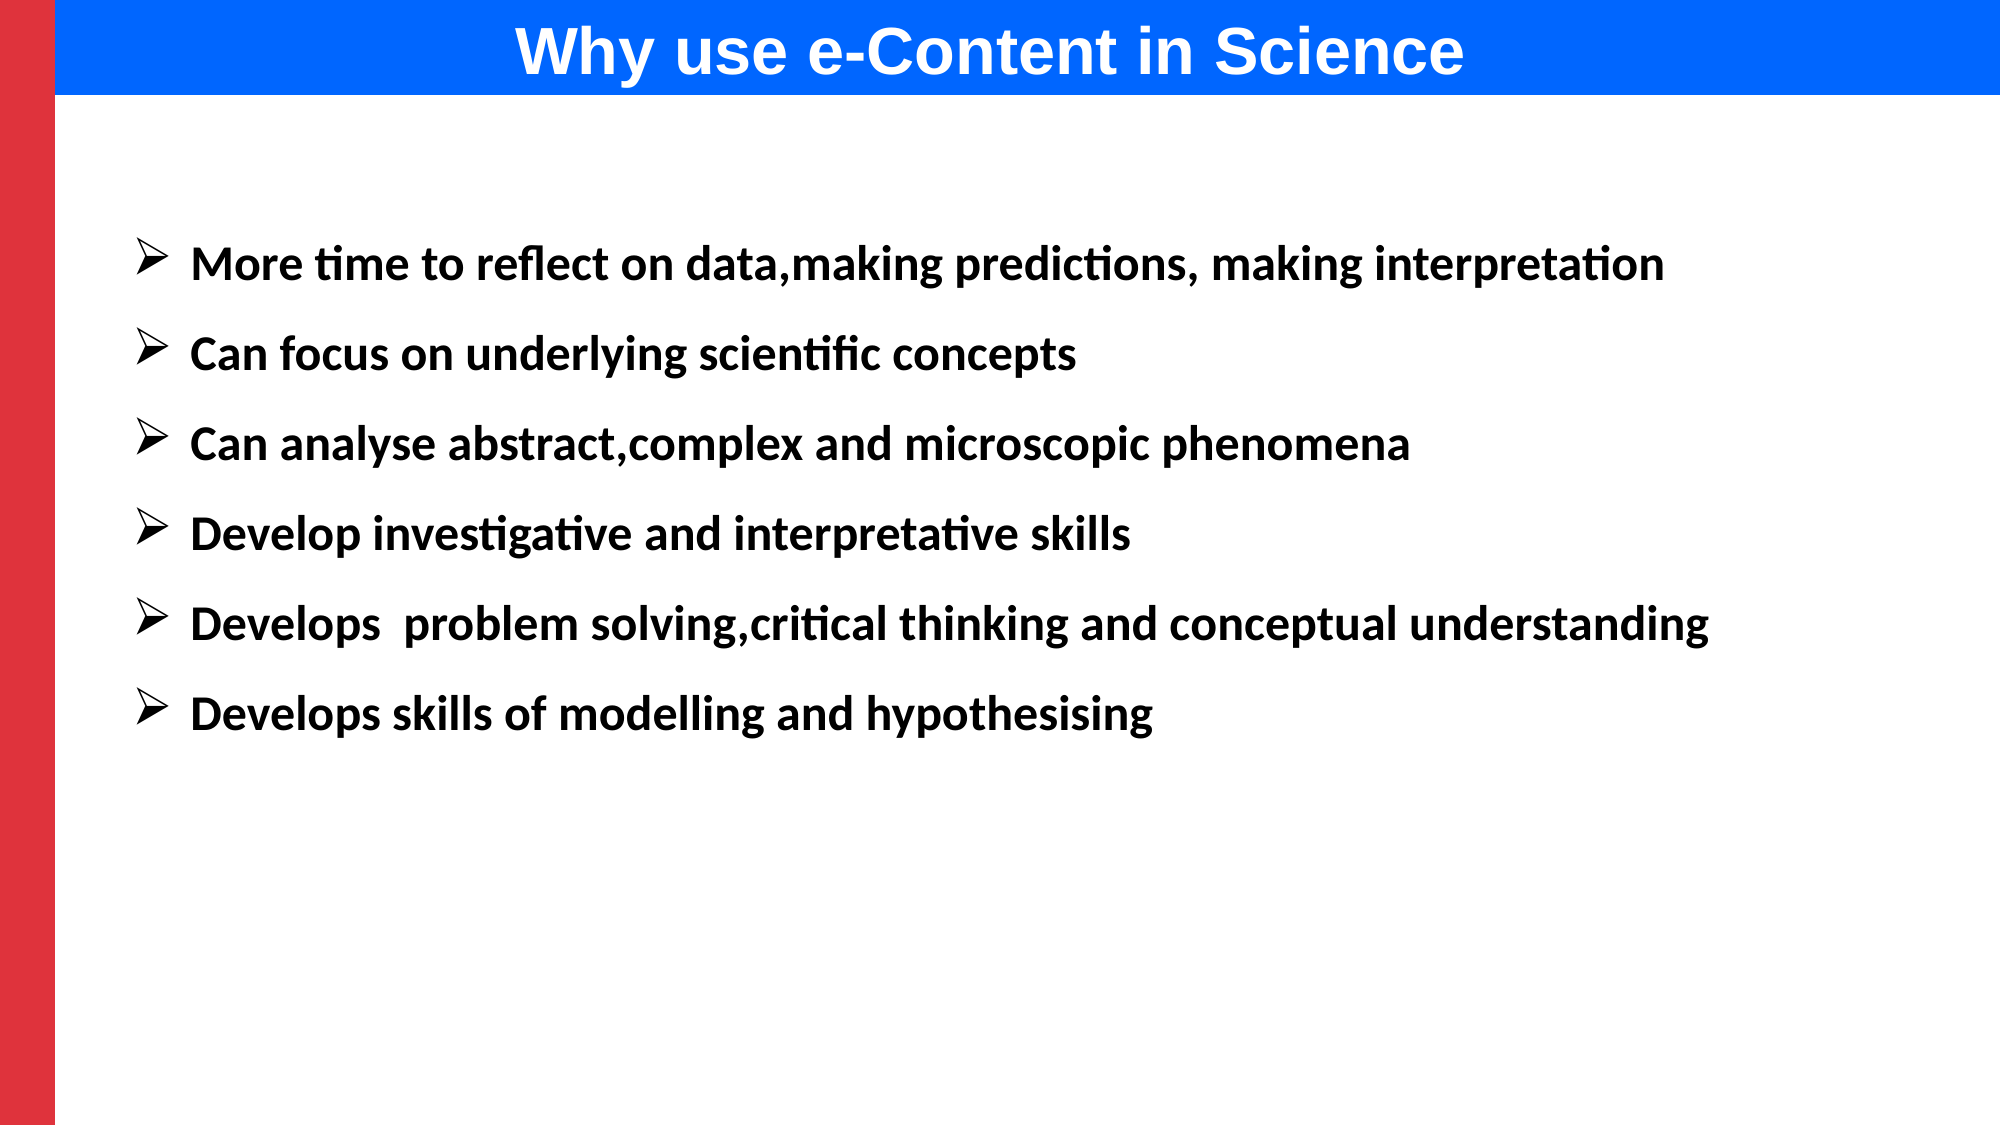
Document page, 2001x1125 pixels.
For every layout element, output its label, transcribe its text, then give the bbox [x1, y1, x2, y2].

text_box Why use e-Content in Science [56, 0, 2000, 95]
text_box More time to reflect on data,making predictions, making interpretation Can focus on underlying scientific concepts Can analyse abstract,complex and microscopic phenomena Develop investigative and interpretative skills Develops problem solving,critical thinking and conceptual understanding Develops skills of modelling and hypothesising [119, 193, 1981, 784]
picture [0, 0, 55, 1125]
